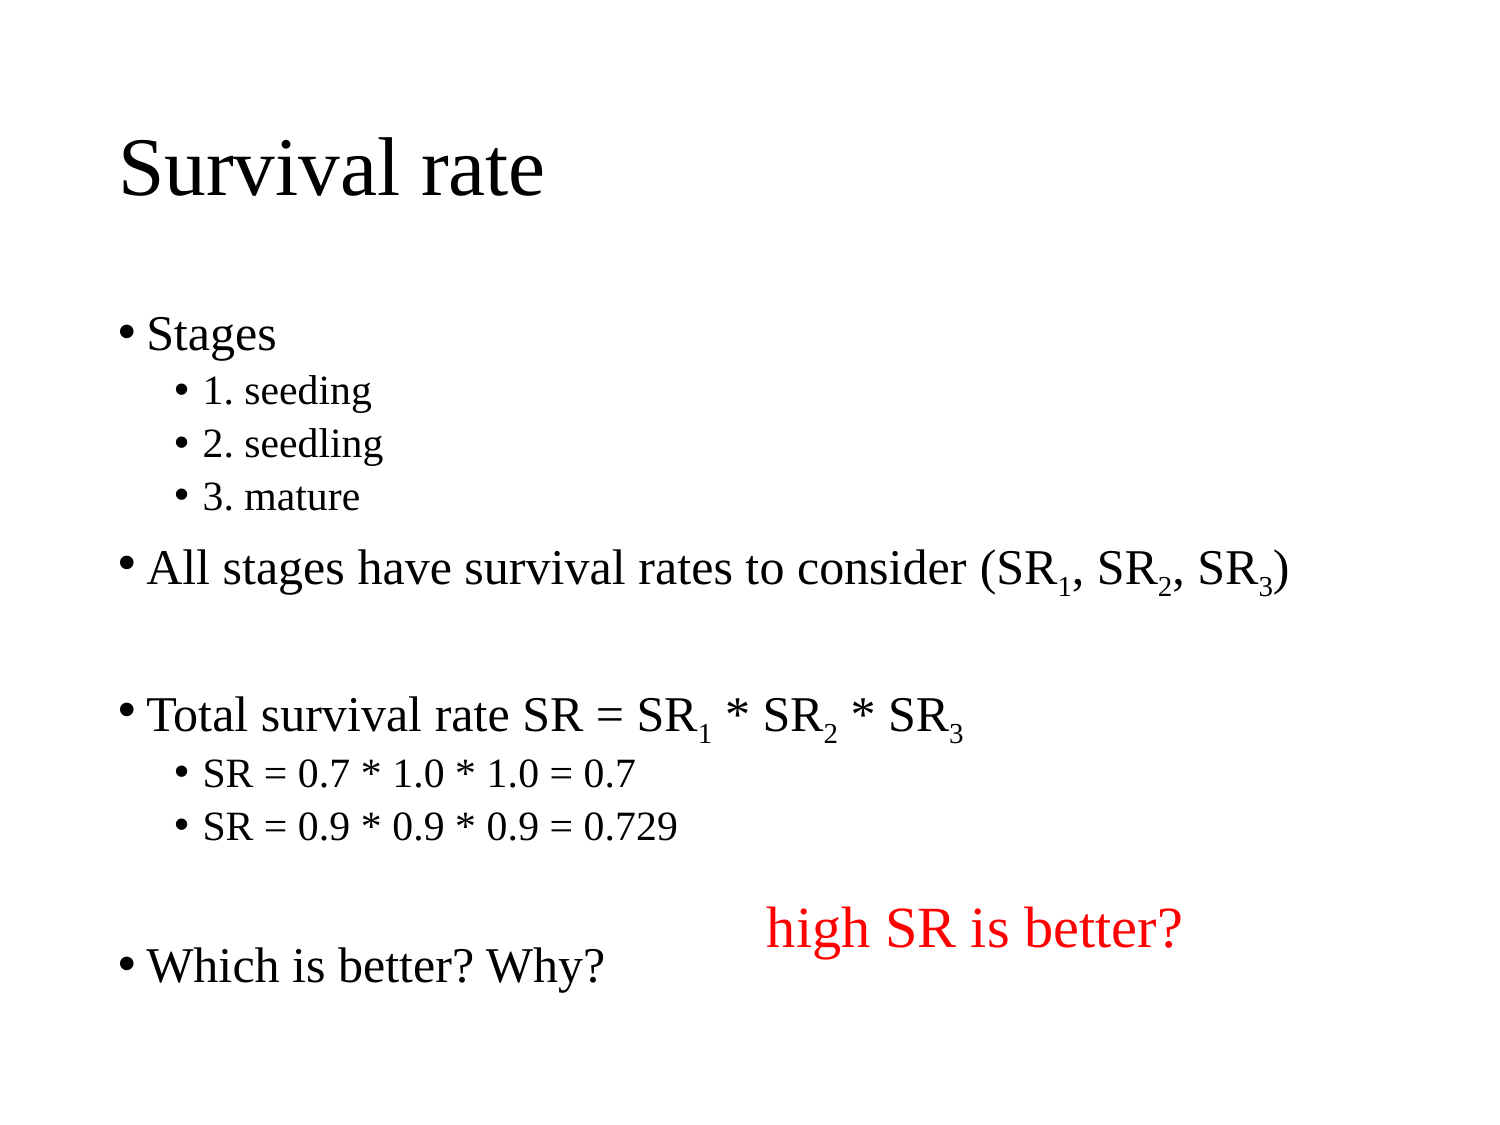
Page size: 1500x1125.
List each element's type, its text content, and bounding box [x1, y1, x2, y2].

text_box high SR is better? [752, 881, 1213, 967]
title Survival rate [103, 59, 1397, 278]
list Stages 1. seeding 2. seedling 3. mature All stages have survival rates to consider (SR1, SR2, SR3) Total survival rate SR = SR1 * SR2 * SR3 SR = 0.7 * 1.0 * 1.0 = 0.7 SR = 0.9 * 0.9 * 0.9 = 0.729 Which is better? Why? [103, 299, 1397, 1014]
